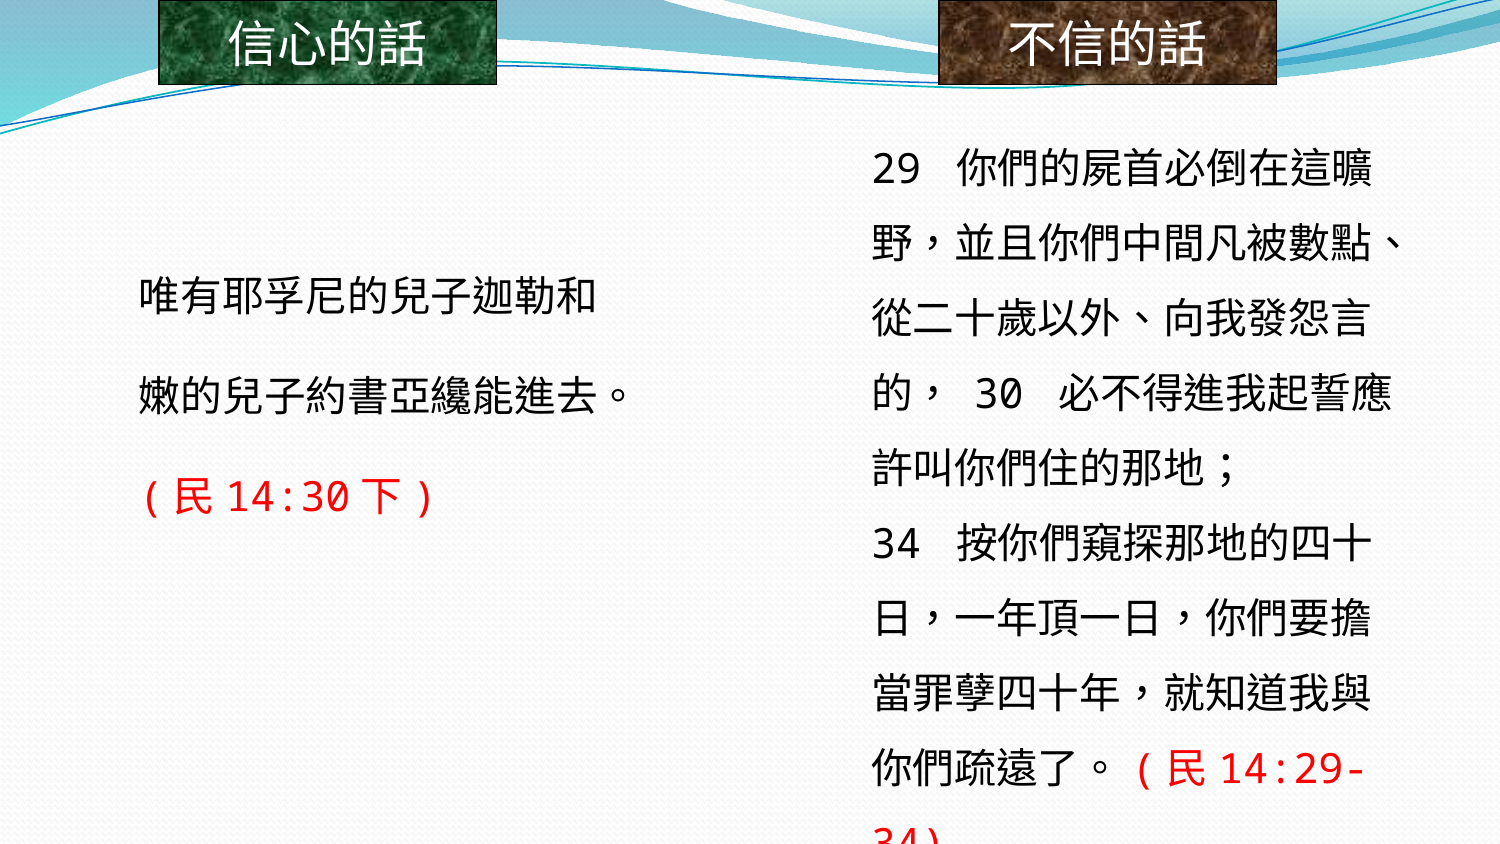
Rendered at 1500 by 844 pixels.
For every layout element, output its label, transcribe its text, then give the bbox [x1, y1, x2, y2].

text_box 唯有耶孚尼的兒子迦勒和嫩的兒子約書亞纔能進去。 (民14:30下) [123, 112, 621, 527]
text_box 信心的話 [159, 0, 497, 85]
text_box 不信的話 [938, 0, 1277, 85]
text_box 29 你們的屍首必倒在這曠野，並且你們中間凡被數點、從二十歲以外、向我發怨言的， 30 必不得進我起誓應許叫你們住的那地； 34 按你們窺探那地的四十日，一年頂一日，你們要擔當罪孽四十年，就知道我與你們疏遠了。(民14:29-34) [856, 109, 1424, 844]
